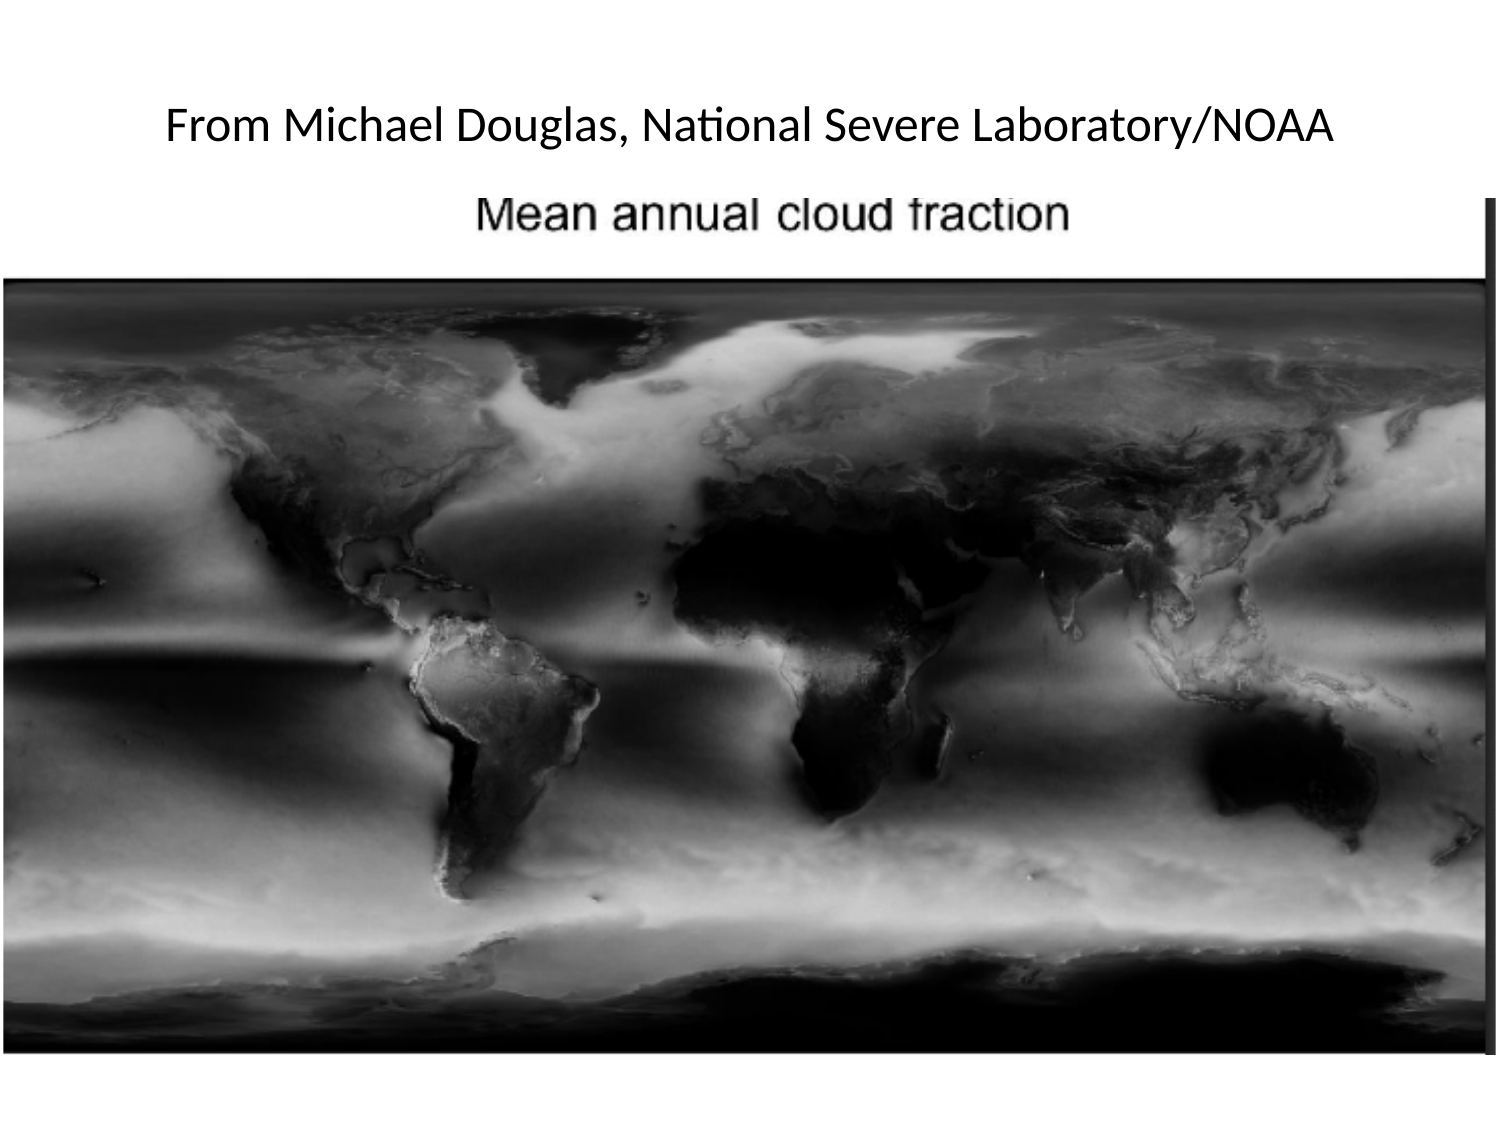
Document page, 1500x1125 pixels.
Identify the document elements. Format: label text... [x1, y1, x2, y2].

title From Michael Douglas, National Severe Laboratory/NOAA [75, 45, 1425, 197]
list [3, 198, 1497, 1055]
